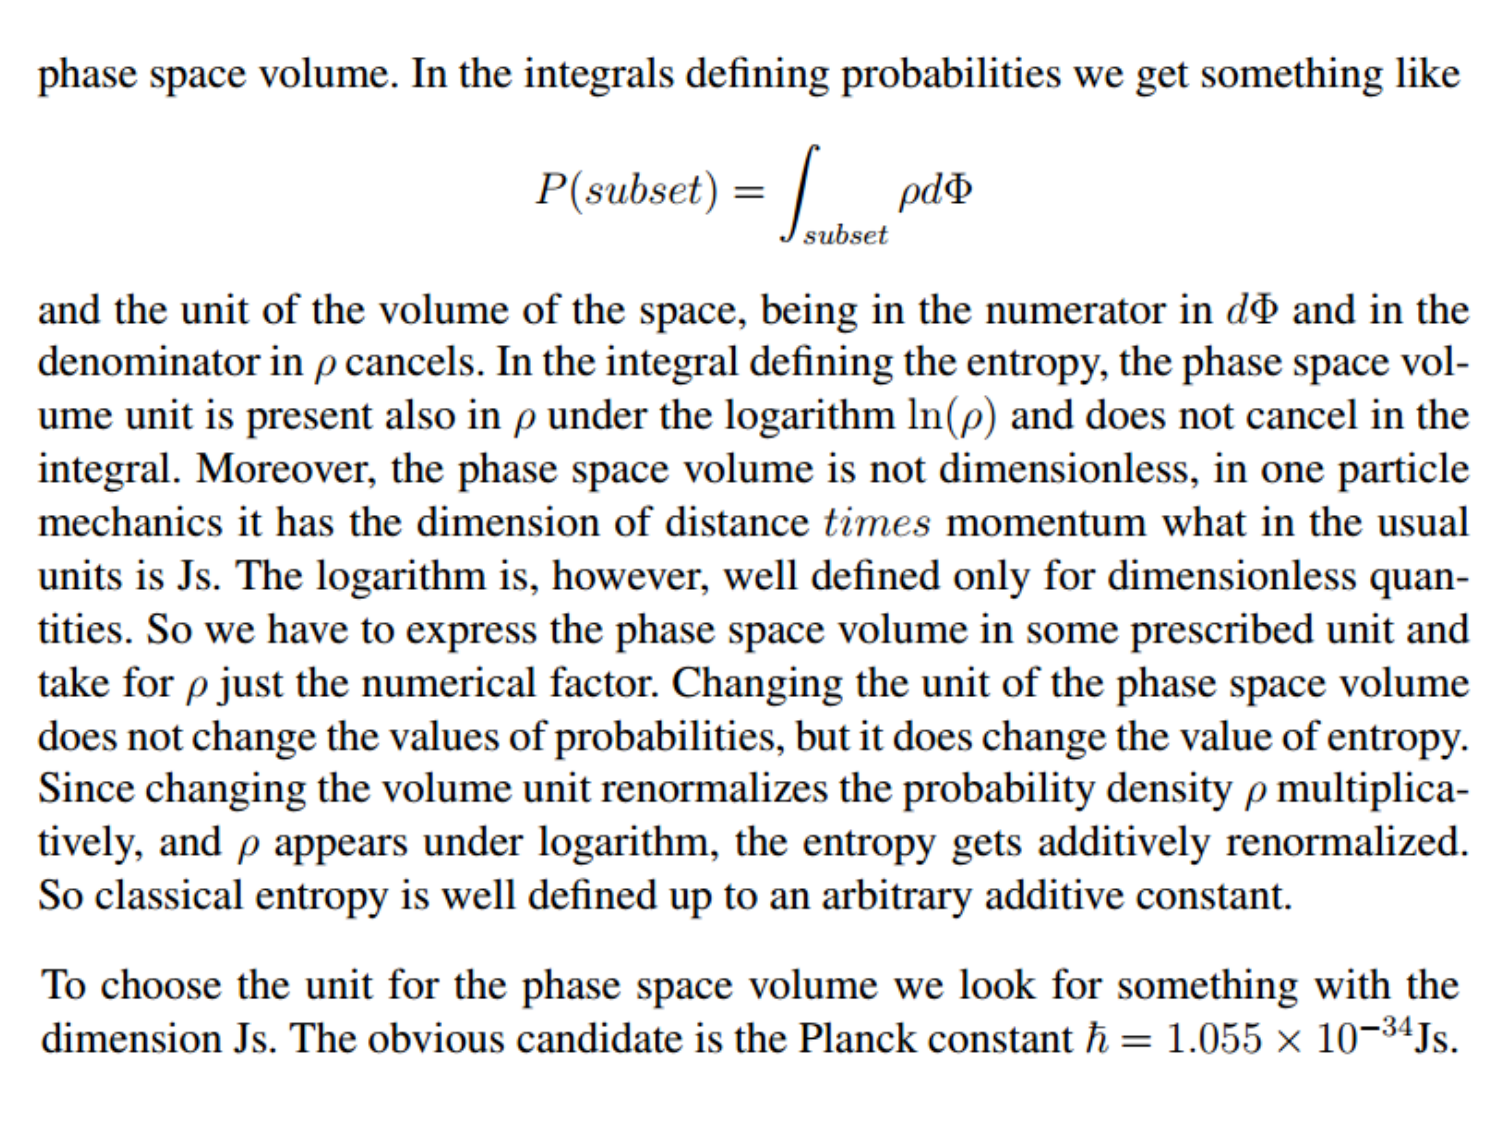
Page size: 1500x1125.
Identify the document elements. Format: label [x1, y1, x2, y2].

picture [26, 45, 1489, 938]
picture [26, 951, 1473, 1086]
